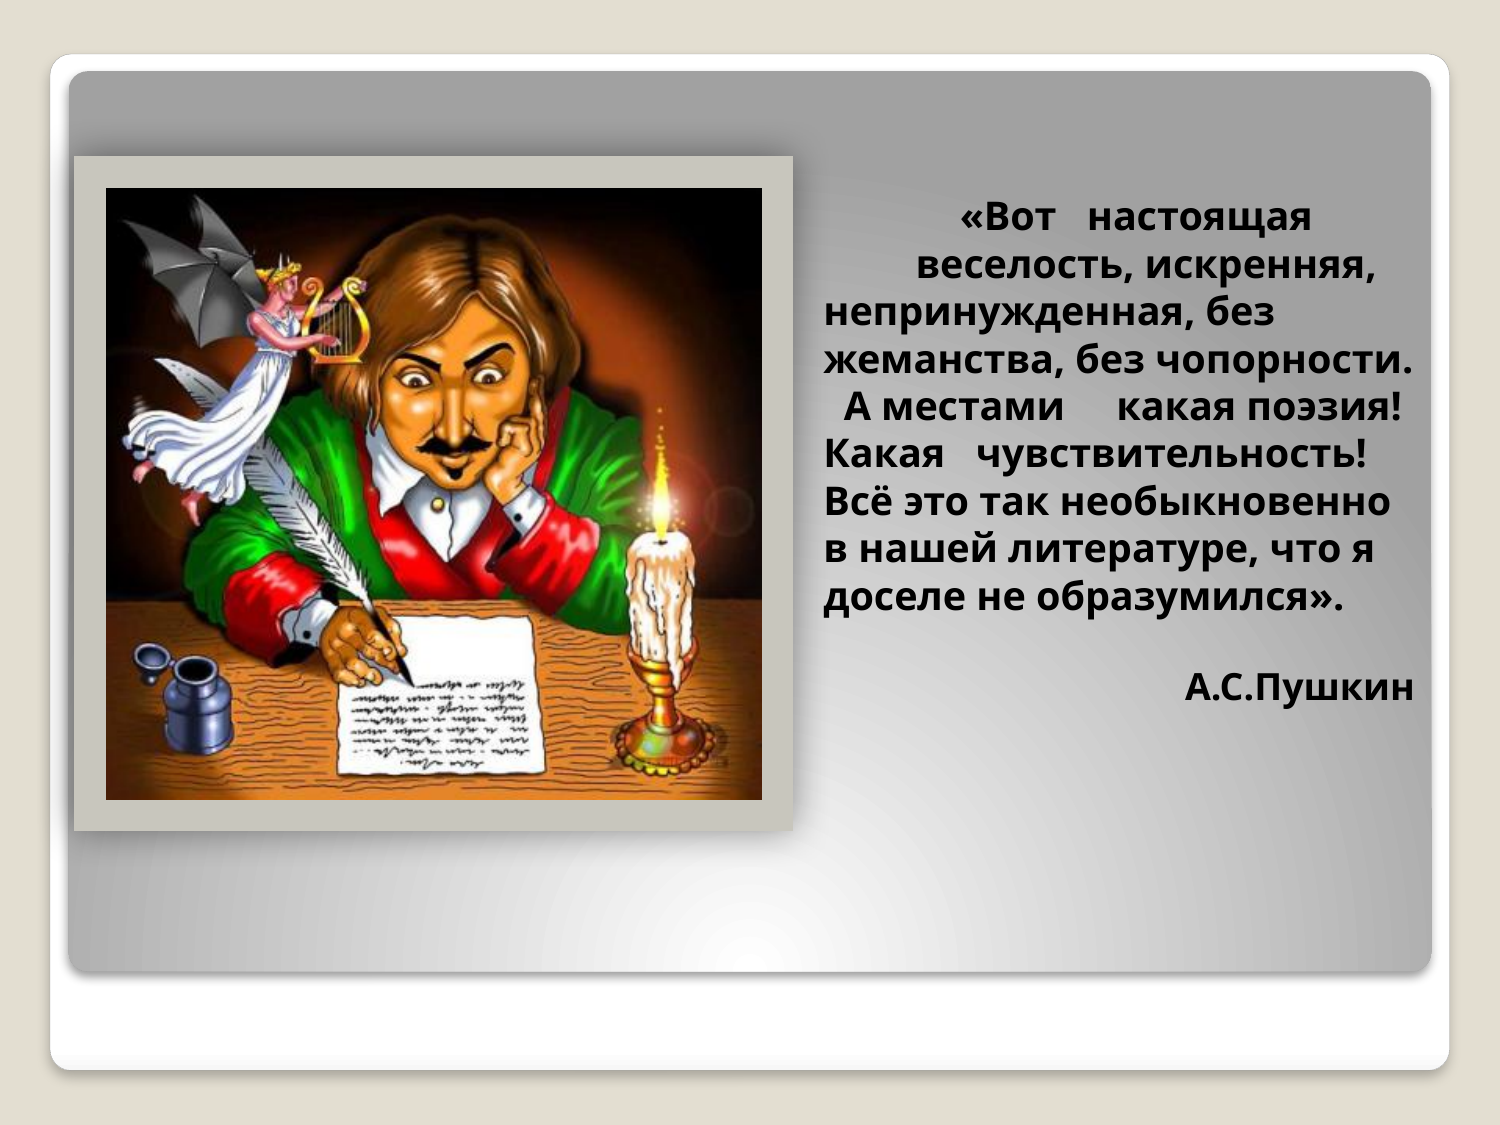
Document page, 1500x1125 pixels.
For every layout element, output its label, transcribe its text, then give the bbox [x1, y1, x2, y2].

picture [105, 187, 762, 800]
text_box «Вот настоящая веселость, искренняя, непринужденная, без жеманства, без чопорности. А местами какая поэзия! Какая чувствительность! Всё это так необыкновенно в нашей литературе, что я доселе не образумился». А.С.Пушкин [808, 93, 1430, 716]
